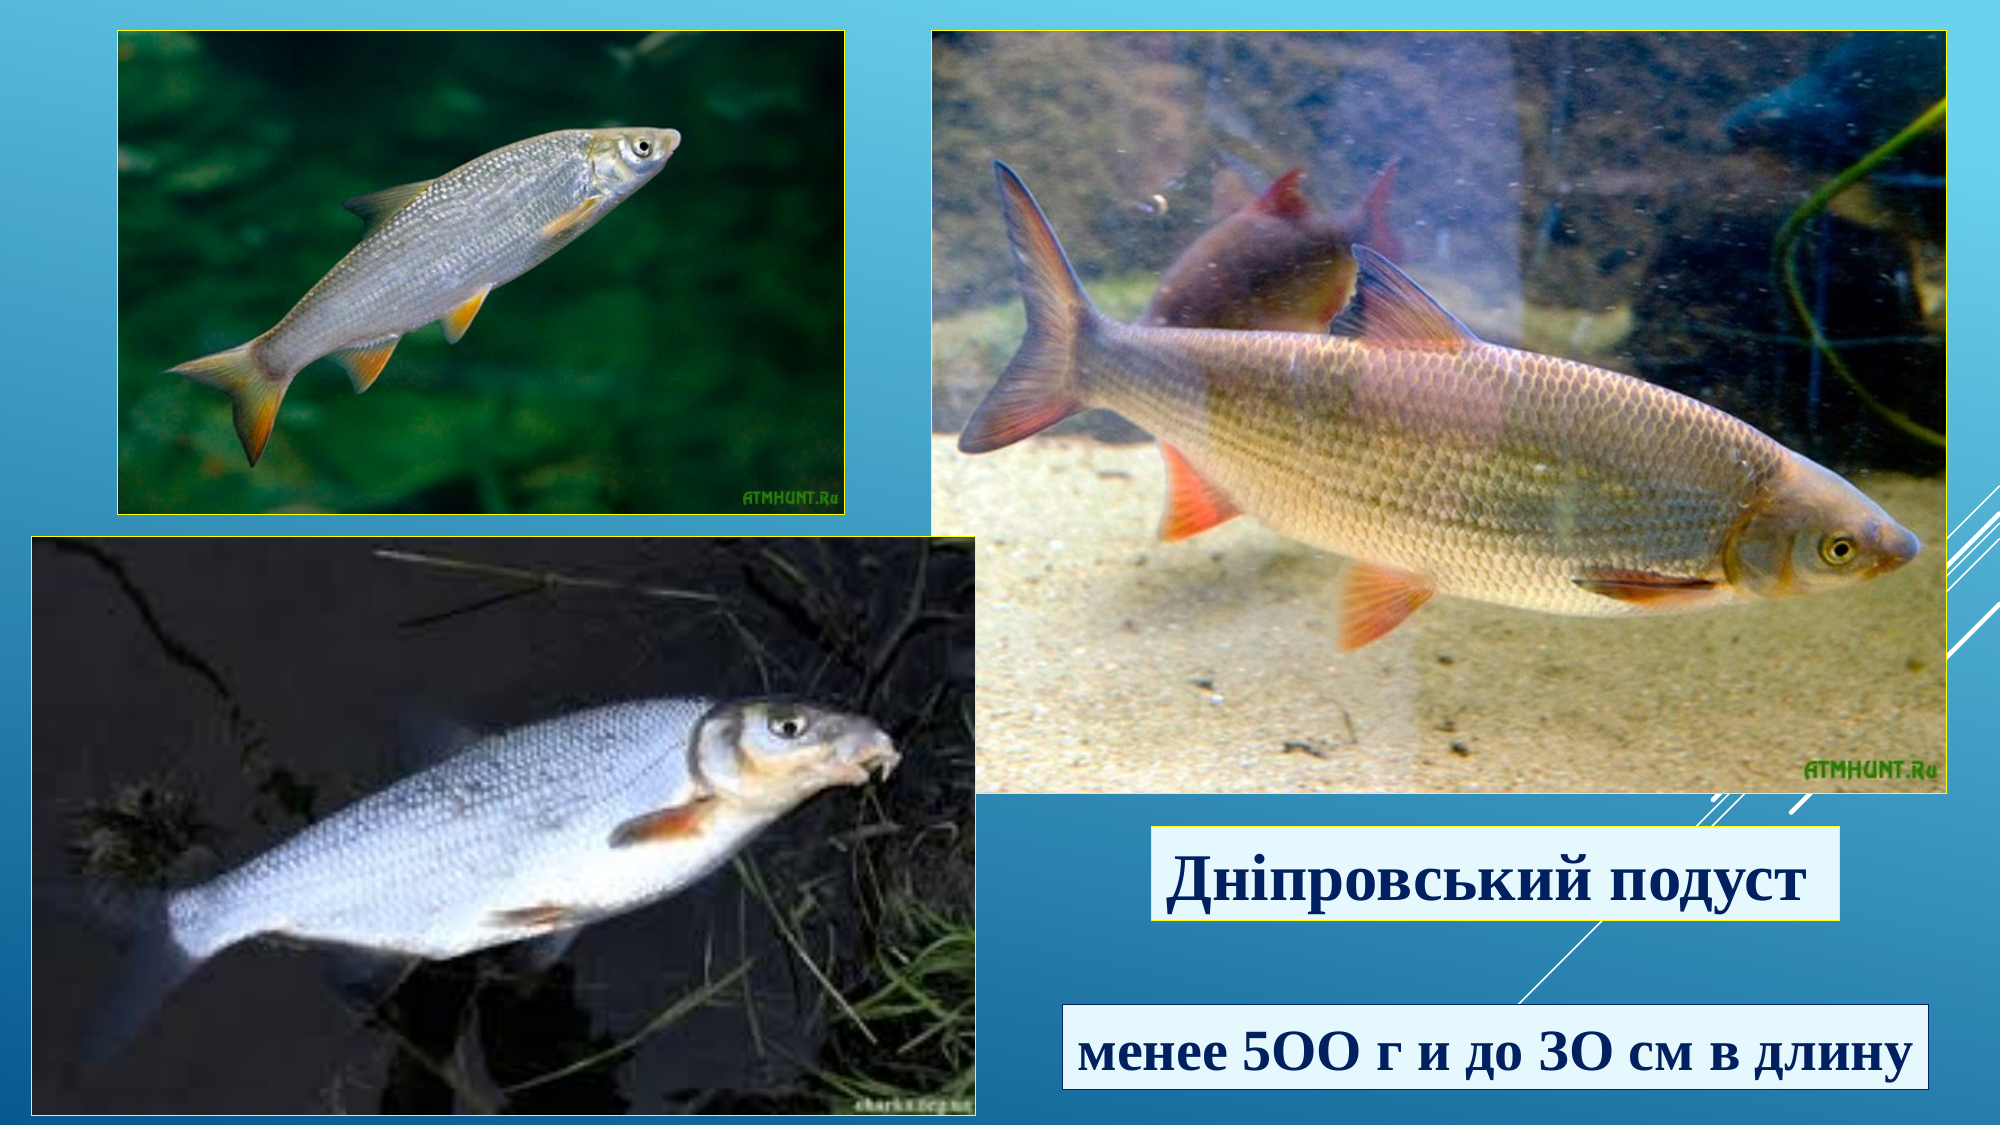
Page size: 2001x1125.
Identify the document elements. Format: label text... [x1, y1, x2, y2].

picture [1942, 63, 1947, 76]
picture [117, 30, 845, 515]
text_box менее 5ОО г и до ЗО см в длину [1062, 1004, 1929, 1090]
picture [31, 30, 1947, 1116]
text_box Дніпровський подуст [1151, 826, 1840, 921]
